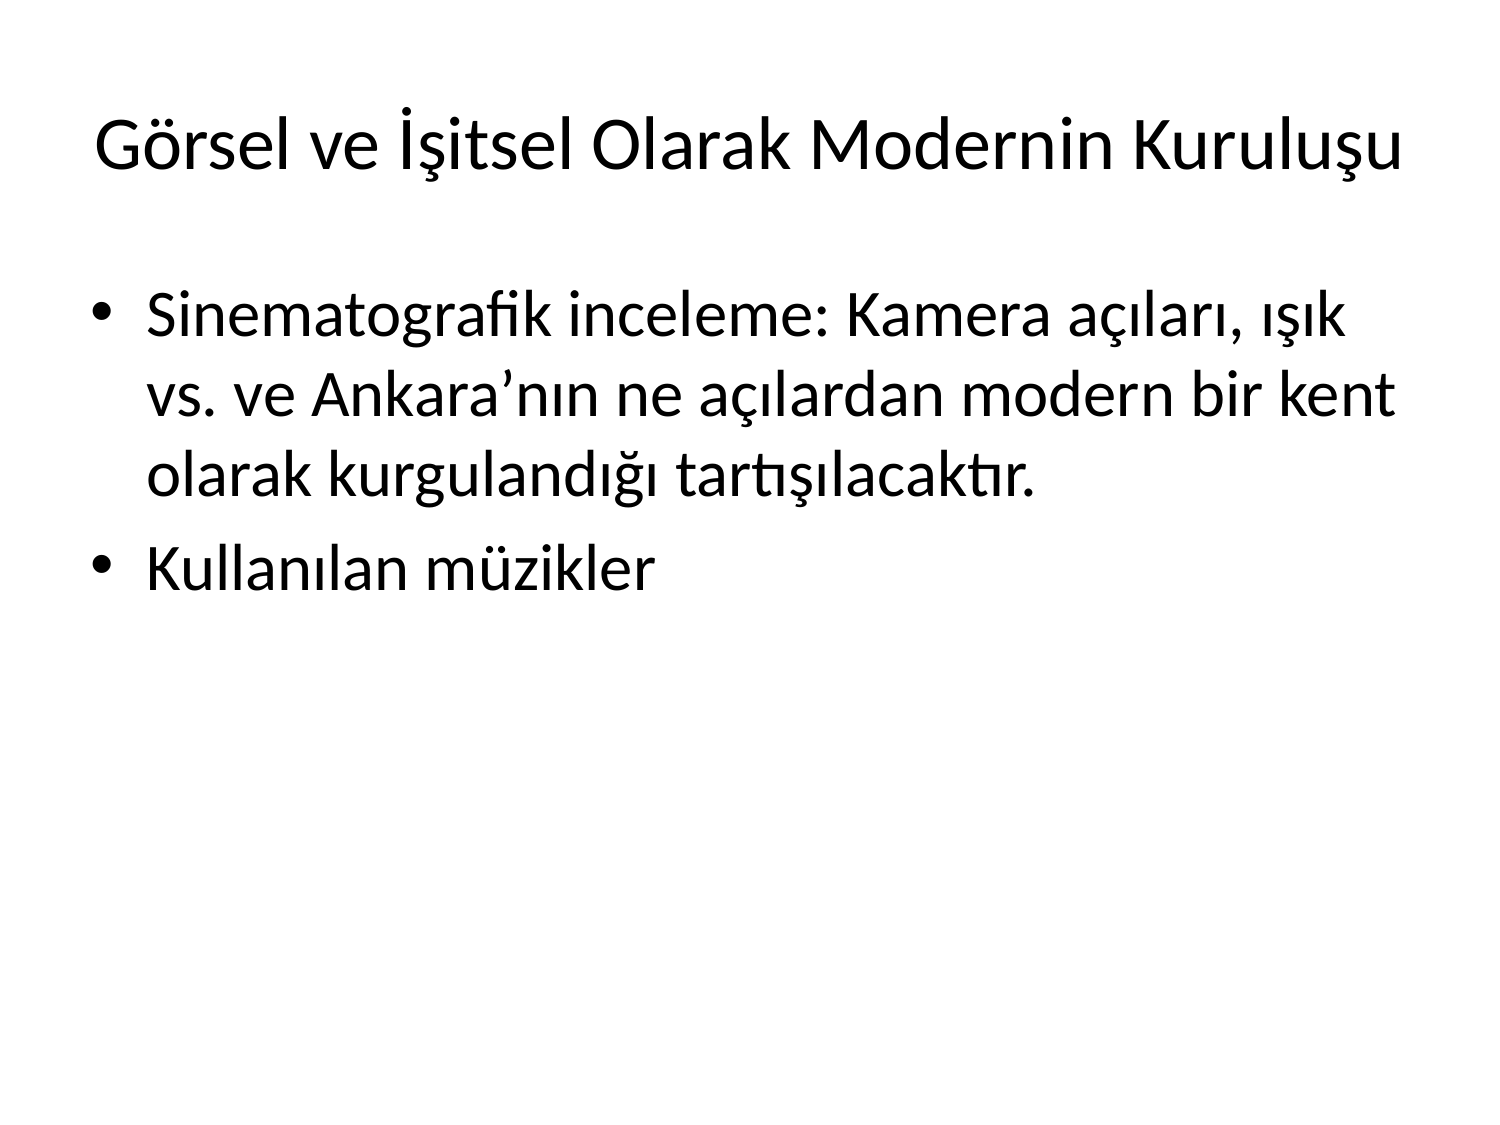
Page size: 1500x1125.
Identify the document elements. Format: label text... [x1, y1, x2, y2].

title Görsel ve İşitsel Olarak Modernin Kuruluşu [75, 45, 1425, 233]
list Sinematografik inceleme: Kamera açıları, ışık vs. ve Ankara’nın ne açılardan modern bir kent olarak kurgulandığı tartışılacaktır. Kullanılan müzikler [75, 262, 1425, 1005]
